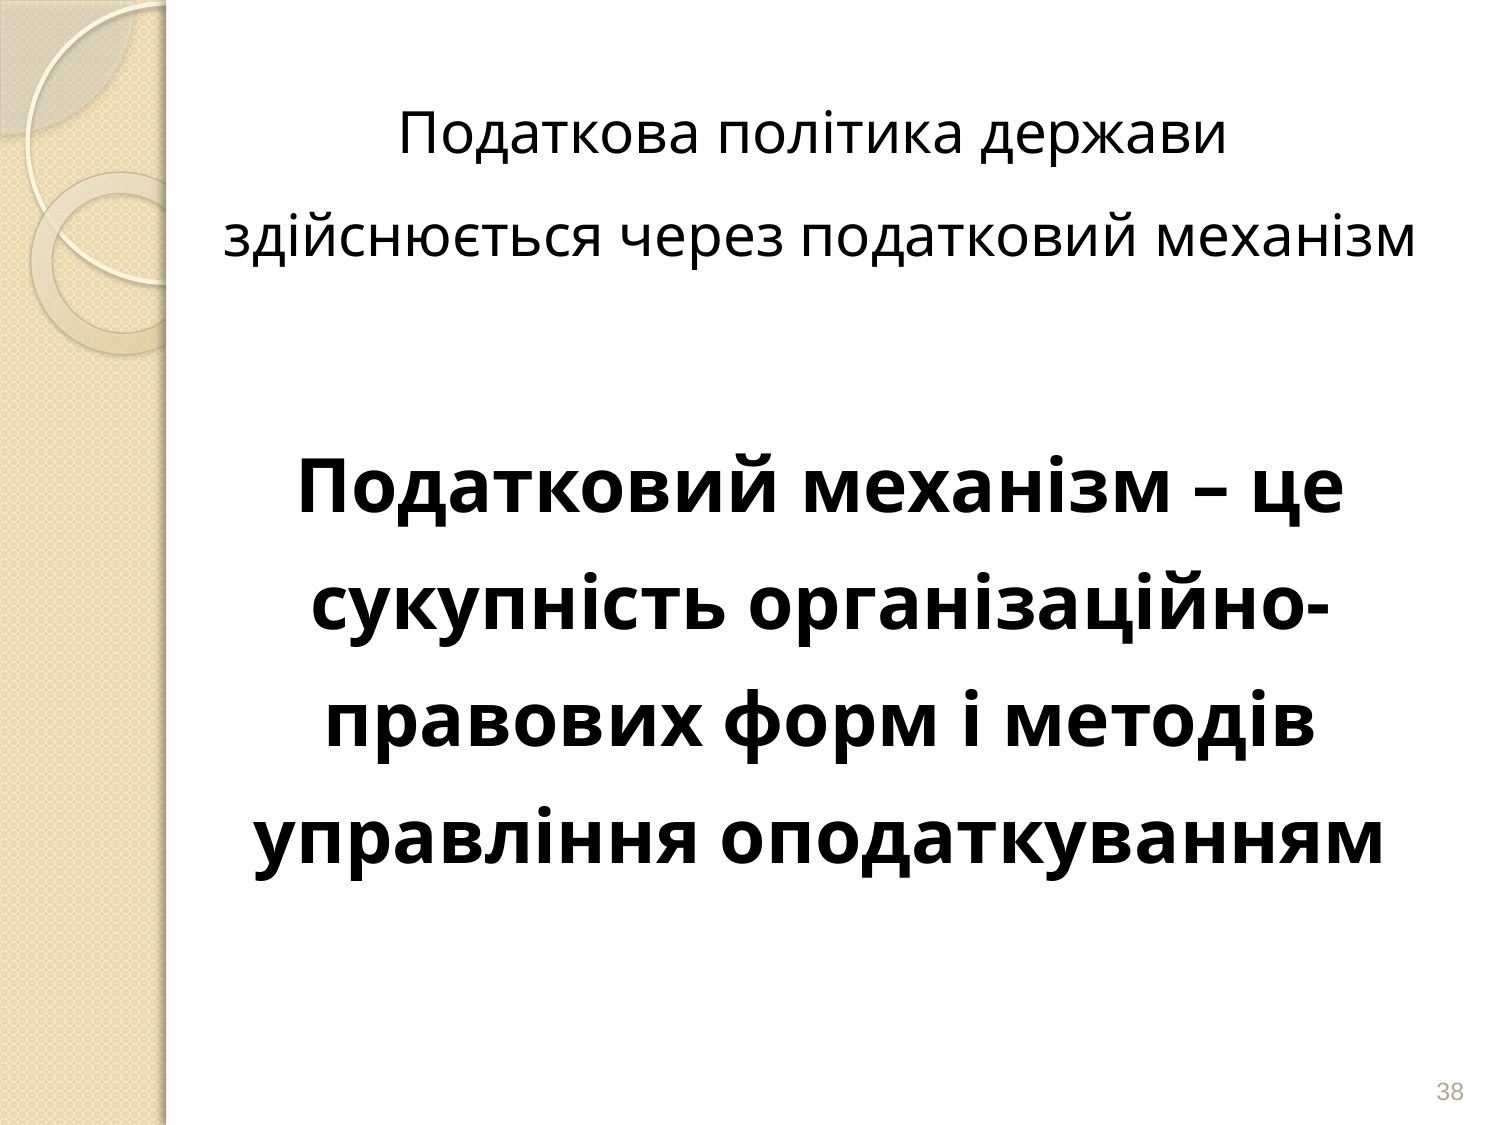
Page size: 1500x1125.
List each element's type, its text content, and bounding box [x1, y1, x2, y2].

list Податкова політика держави здійснюється через податковий механізм Податковий механізм – це сукупність організаційно-правових форм і методів управління оподаткуванням [171, 66, 1471, 1006]
slide_number 38 [1413, 1034, 1488, 1113]
